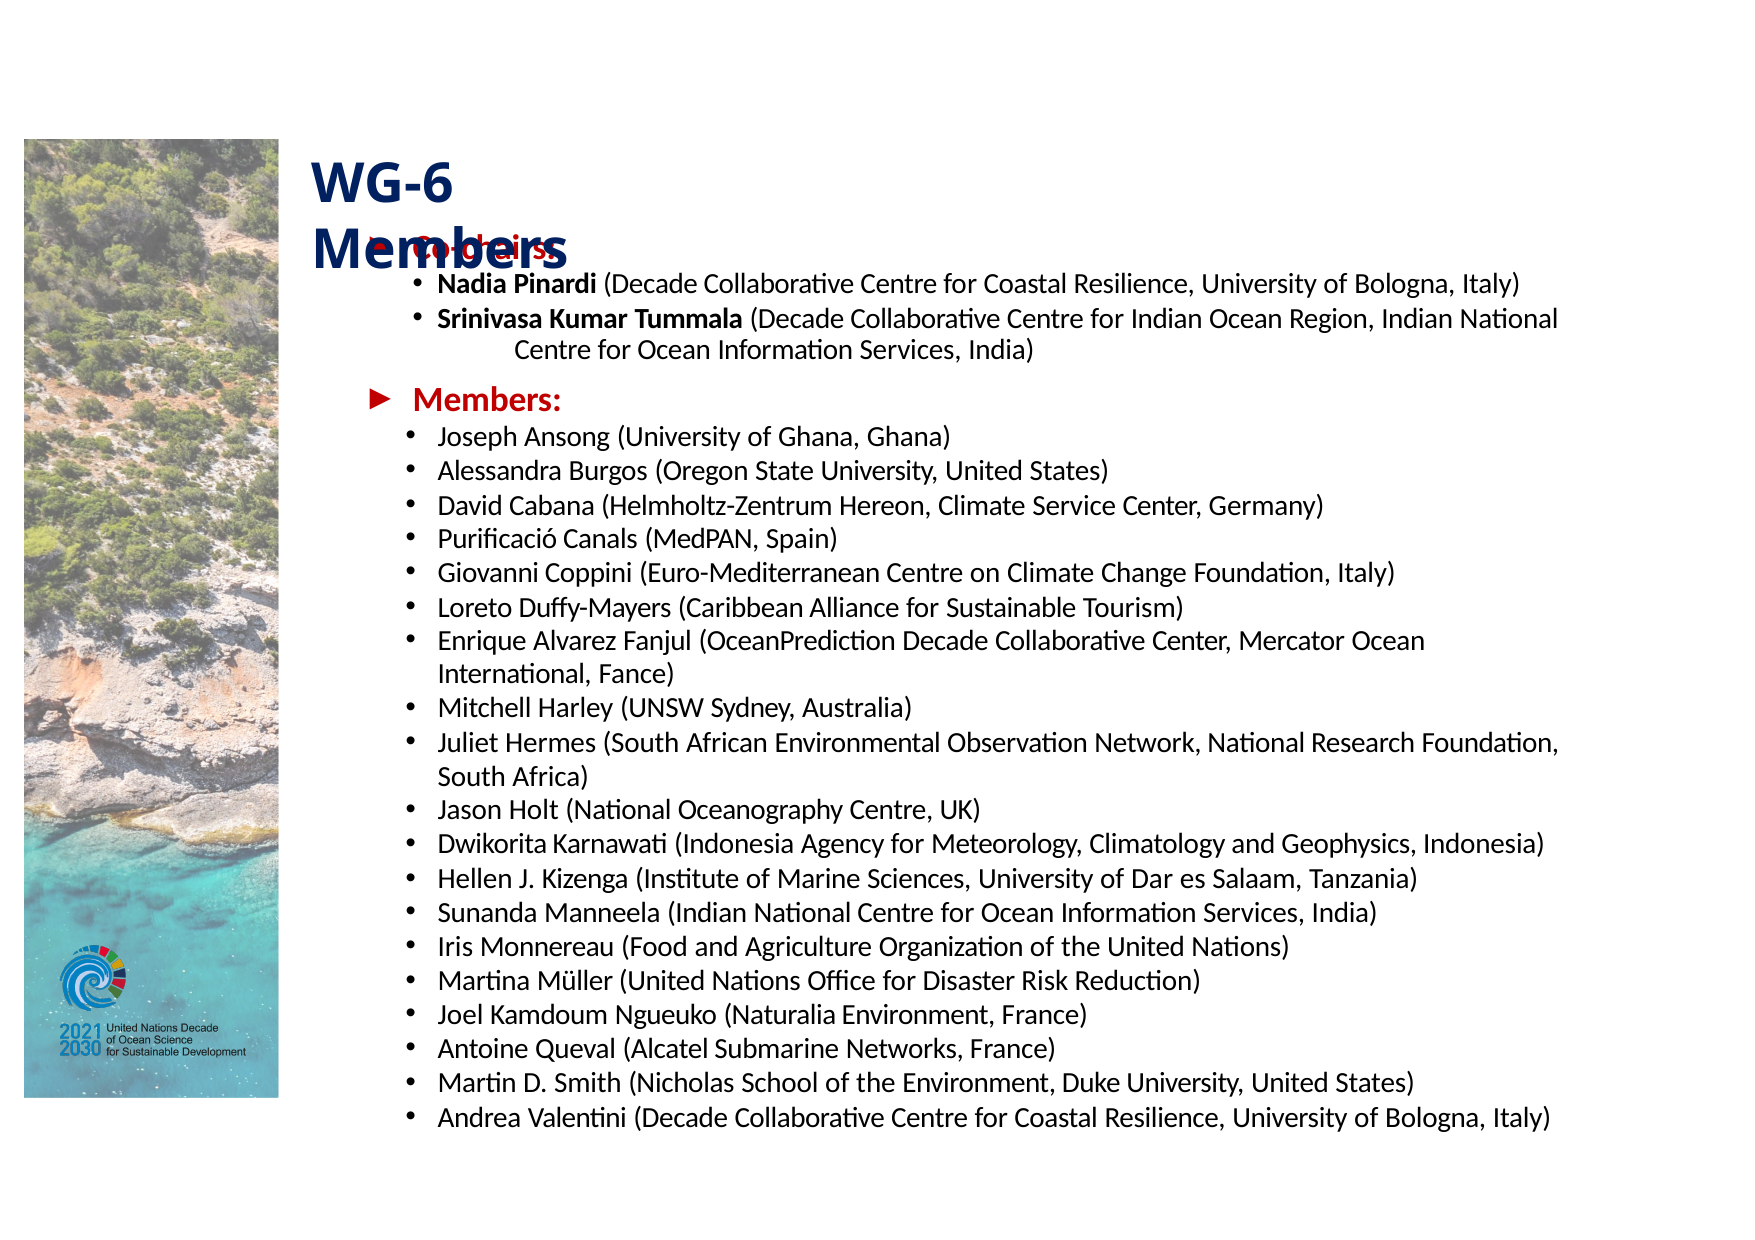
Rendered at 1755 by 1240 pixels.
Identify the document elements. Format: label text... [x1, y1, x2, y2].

picture [24, 139, 279, 1098]
text_box Co-chairs: Nadia Pinardi (Decade Collaborative Centre for Coastal Resilience, University of Bologna, Italy) Srinivasa Kumar Tummala (Decade Collaborative Centre for Indian Ocean Region, Indian National Centre for Ocean Information Services, India) Members: Joseph Ansong (University of Ghana, Ghana) Alessandra Burgos (Oregon State University, United States) David Cabana (Helmholtz-Zentrum Hereon, Climate Service Center, Germany) Purificació Canals (MedPAN, Spain) Giovanni Coppini (Euro-Mediterranean Centre on Climate Change Foundation, Italy) Loreto Duffy-Mayers (Caribbean Alliance for Sustainable Tourism) Enrique Alvarez Fanjul (OceanPrediction Decade Collaborative Center, Mercator Ocean International, Fance) Mitchell Harley (UNSW Sydney, Australia) Juliet Hermes (South African Environmental Observation Network, National Research Foundation, South Africa) Jason Holt (National Oceanography Centre, UK) Dwikorita Karnawati (Indonesia Agency for Meteorology, Climatology and Geophysics, Indonesia) Hellen J. Kizenga (Institute of Marine Sciences, University of Dar es Salaam, Tanzania) Sunanda Manneela (Indian National Centre for Ocean Information Services, India) Iris Monnereau (Food and Agriculture Organization of the United Nations) Martina Müller (United Nations Office for Disaster Risk Reduction) Joel Kamdoum Ngueuko (Naturalia Environment, France) Antoine Queval (Alcatel Submarine Networks, France) Martin D. Smith (Nicholas School of the Environment, Duke University, United States) Andrea Valentini (Decade Collaborative Centre for Coastal Resilience, University of Bologna, Italy) [360, 222, 1719, 1133]
title WG-6 Members [309, 145, 700, 355]
